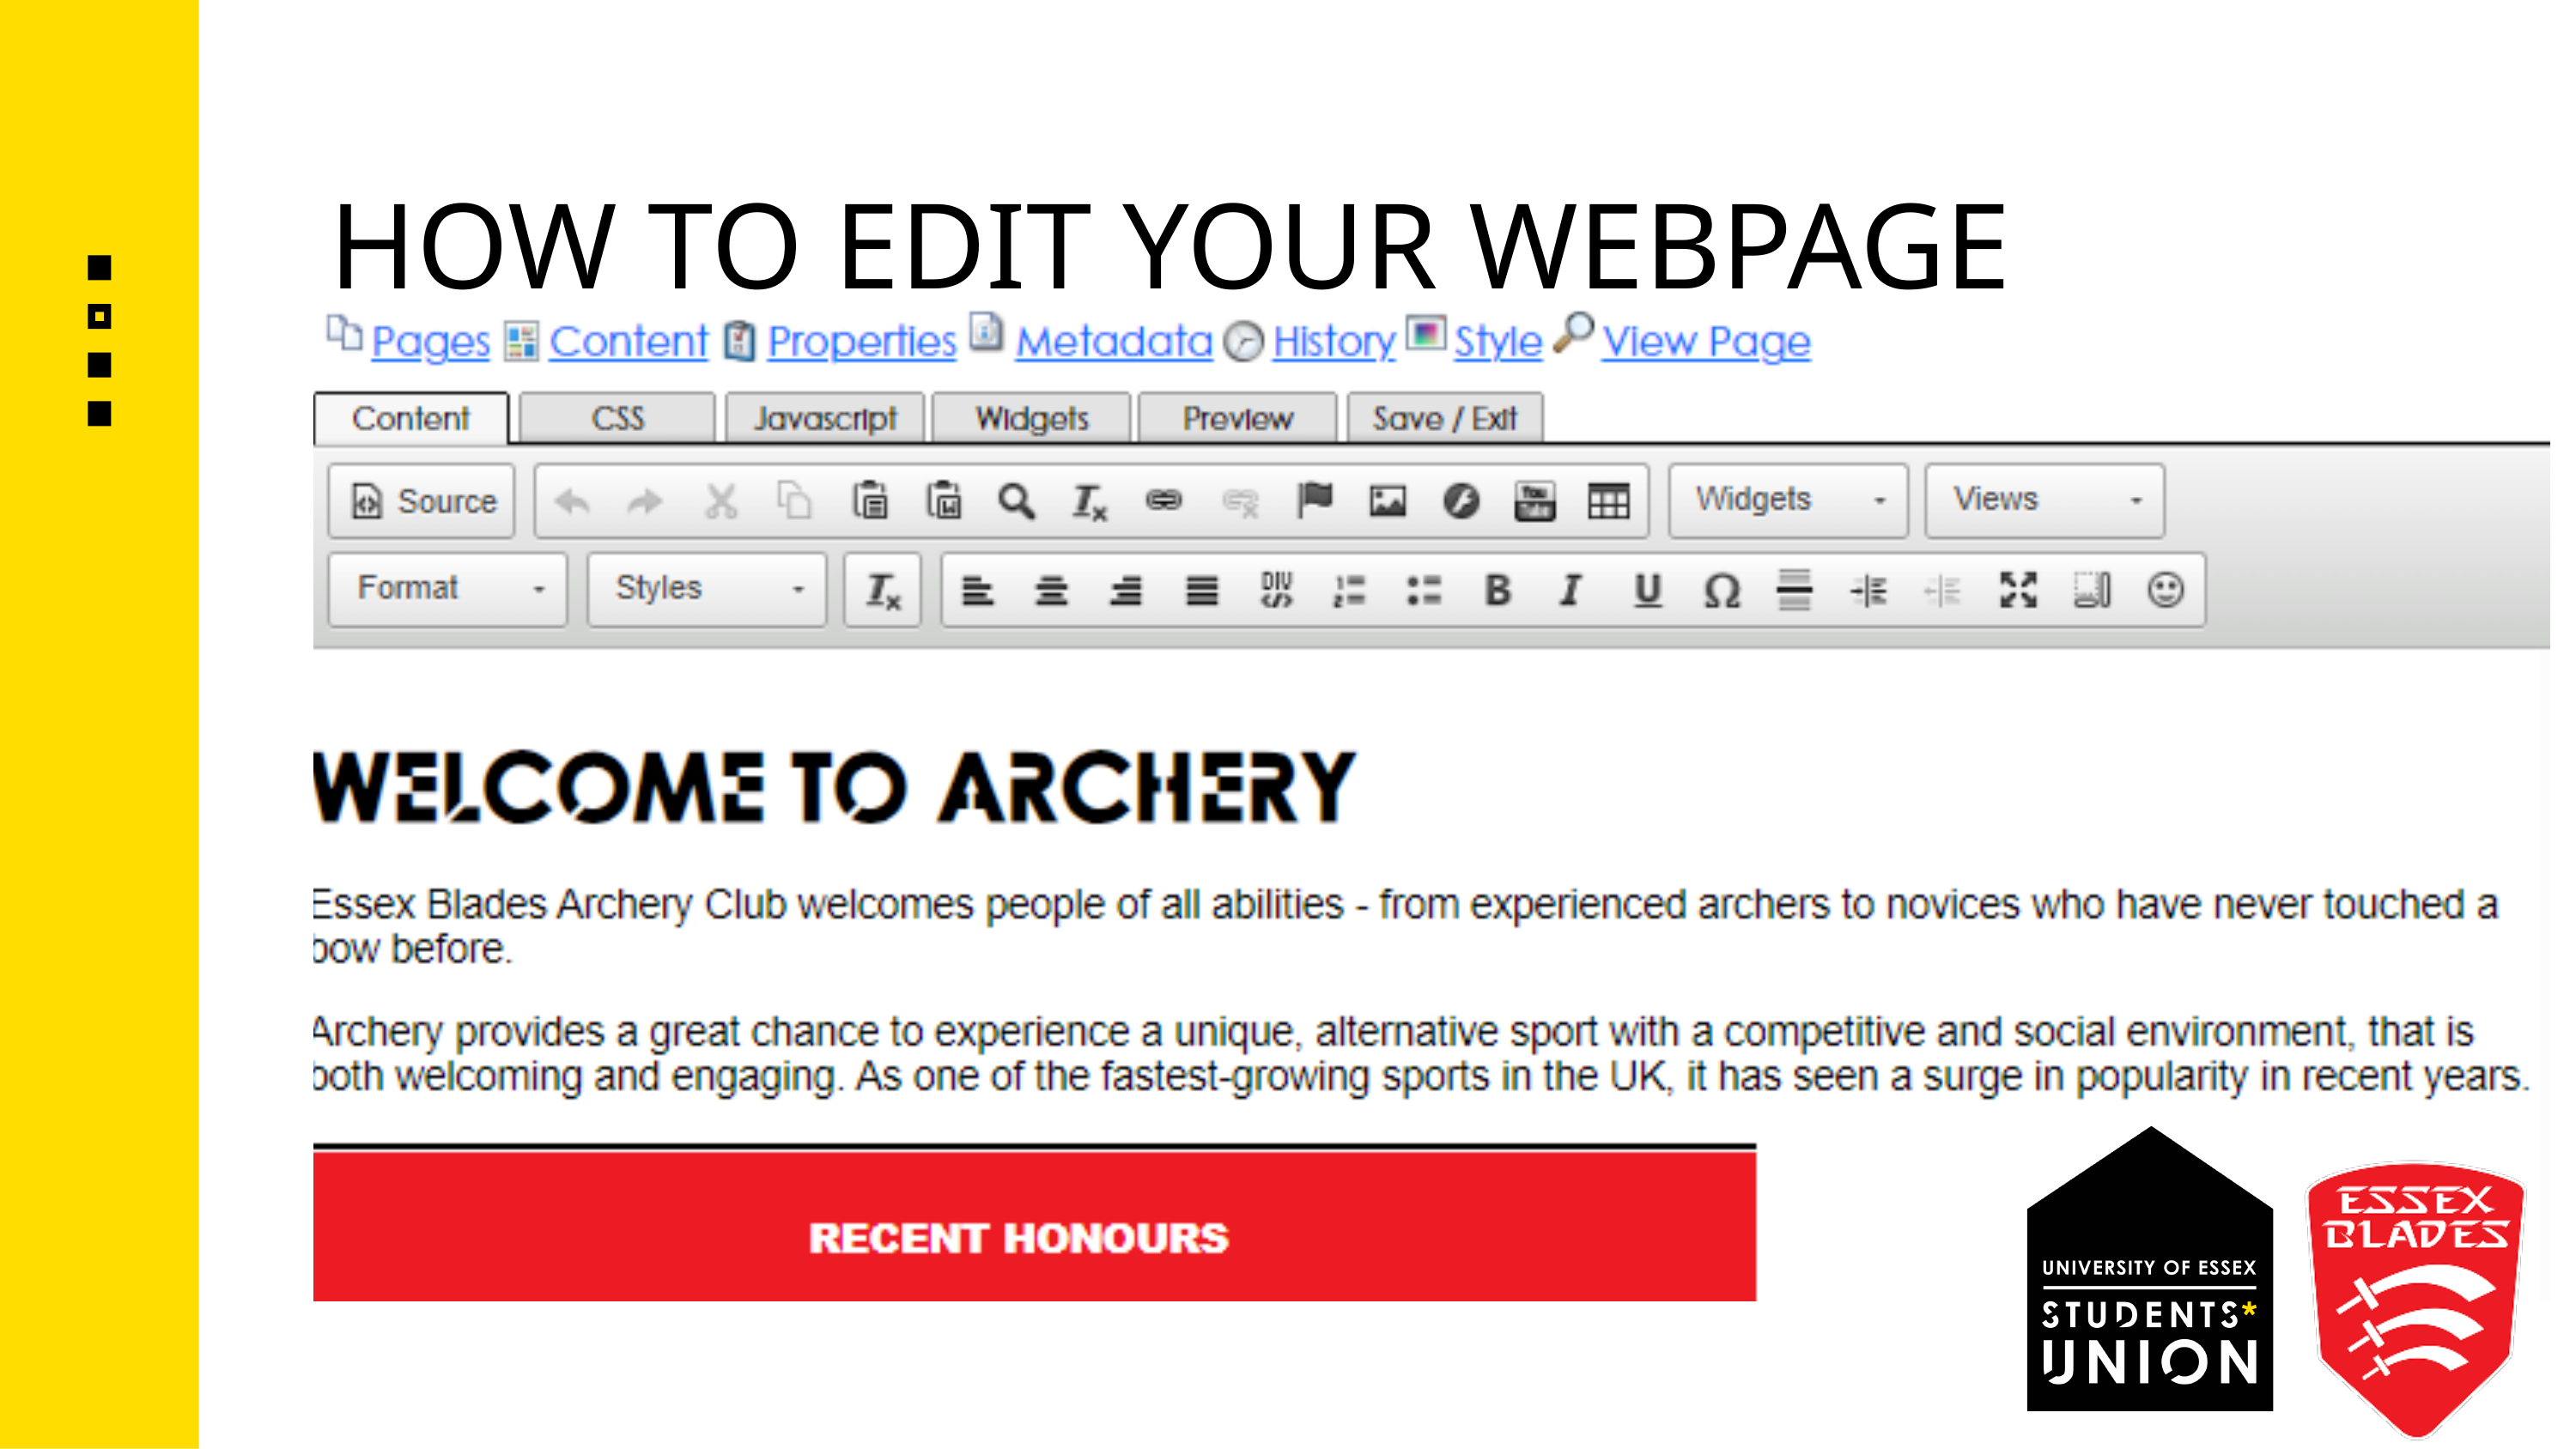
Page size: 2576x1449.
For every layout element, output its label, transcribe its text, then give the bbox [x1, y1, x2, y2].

text_box HOW TO EDIT YOUR WEBPAGE [329, 118, 2088, 290]
text_box [0, 0, 199, 1449]
text_box [2026, 1311, 2269, 1411]
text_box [88, 255, 112, 427]
picture [313, 292, 2559, 1443]
